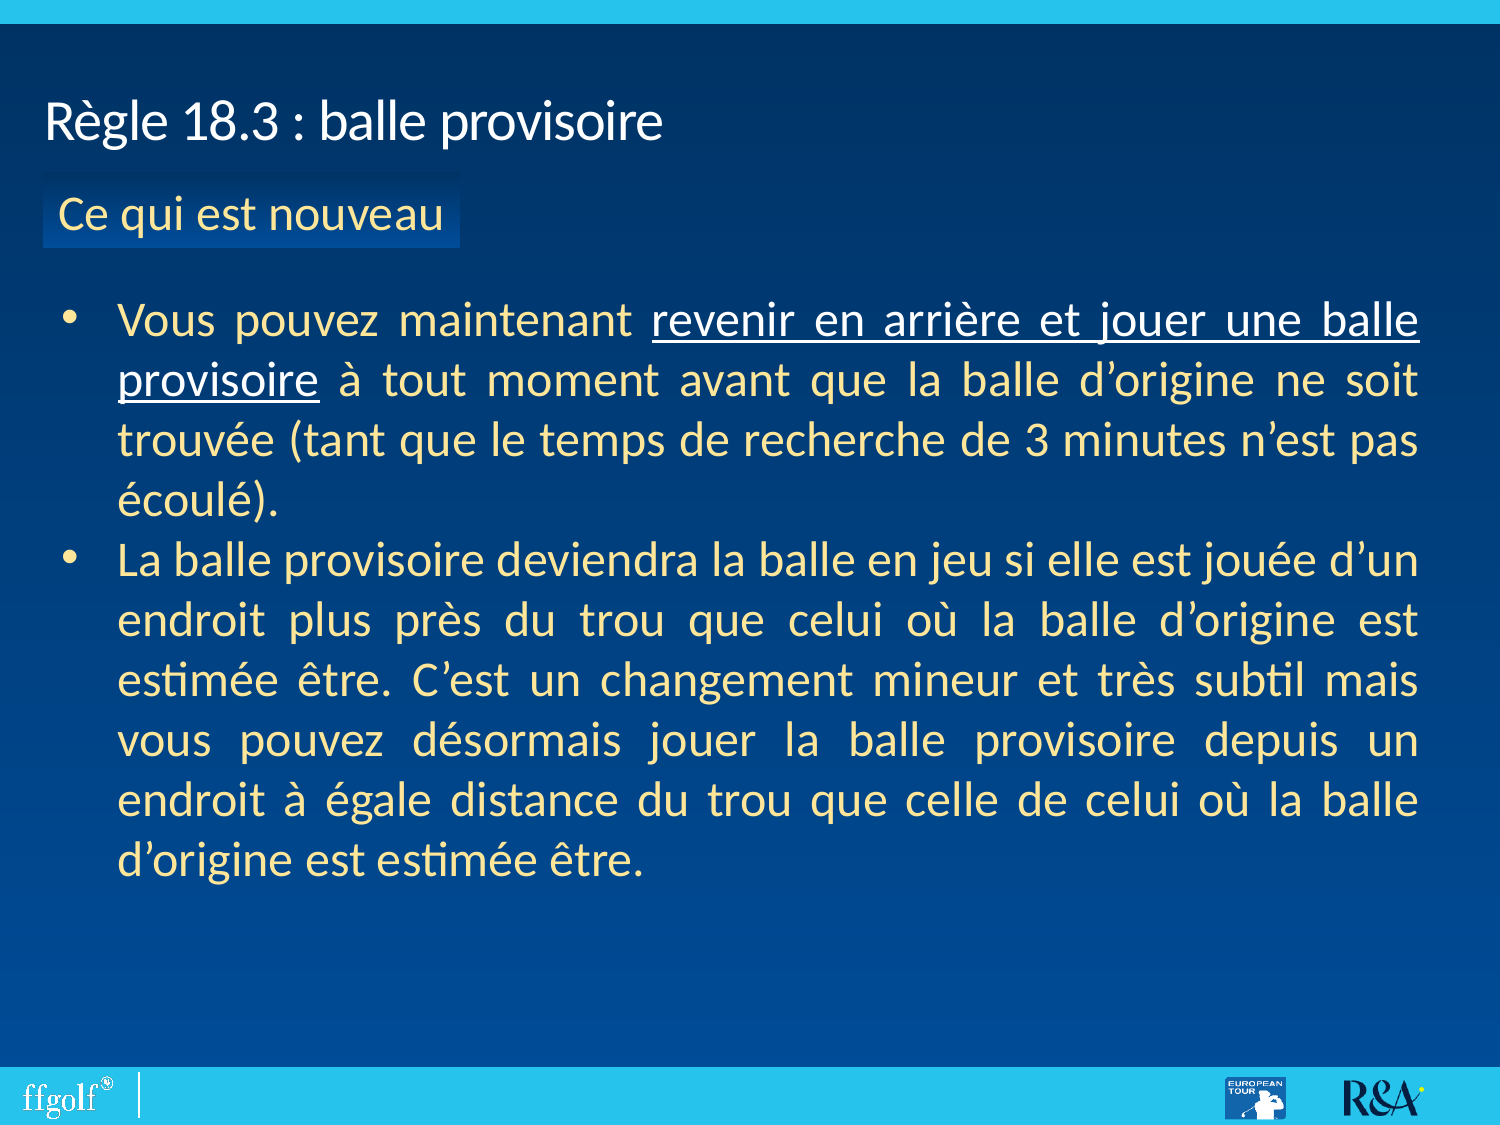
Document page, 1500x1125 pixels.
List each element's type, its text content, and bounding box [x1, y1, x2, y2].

text_box Ce qui est nouveau [43, 172, 460, 248]
text_box Vous pouvez maintenant revenir en arrière et jouer une balle provisoire à tout moment avant que la balle d’origine ne soit trouvée (tant que le temps de recherche de 3 minutes n’est pas écoulé). La balle provisoire deviendra la balle en jeu si elle est jouée d’un endroit plus près du trou que celui où la balle d’origine est estimée être. C’est un changement mineur et très subtil mais vous pouvez désormais jouer la balle provisoire depuis un endroit à égale distance du trou que celle de celui où la balle d’origine est estimée être. [46, 278, 1436, 894]
picture [1344, 1080, 1424, 1116]
picture [22, 1075, 114, 1120]
picture [1222, 1074, 1288, 1121]
text_box Règle 18.3 : balle provisoire [29, 74, 1459, 160]
